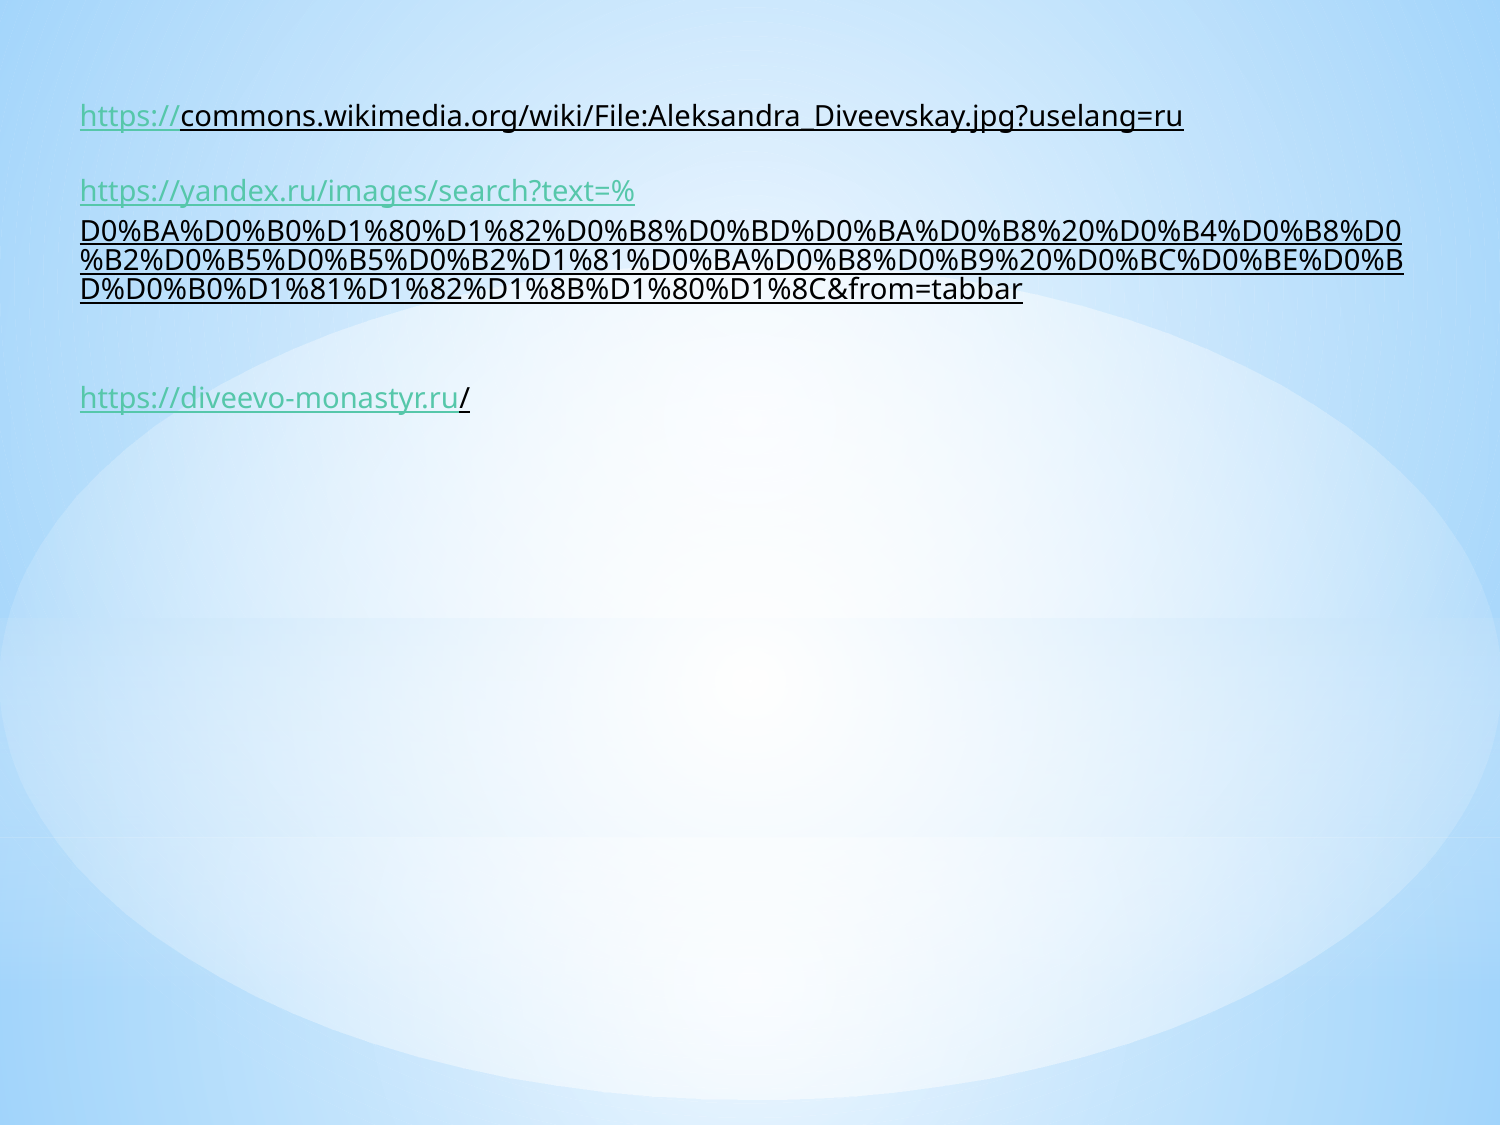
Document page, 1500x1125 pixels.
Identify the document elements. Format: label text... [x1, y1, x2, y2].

text_box https://commons.wikimedia.org/wiki/File:Aleksandra_Diveevskay.jpg?uselang=ru https://yandex.ru/images/search?text=%D0%BA%D0%B0%D1%80%D1%82%D0%B8%D0%BD%D0%BA%D0%B8%20%D0%B4%D0%B8%D0%B2%D0%B5%D0%B5%D0%B2%D1%81%D0%BA%D0%B8%D0%B9%20%D0%BC%D0%BE%D0%BD%D0%B0%D1%81%D1%82%D1%8B%D1%80%D1%8C&from=tabbar https://diveevo-monastyr.ru/ [64, 89, 1436, 369]
